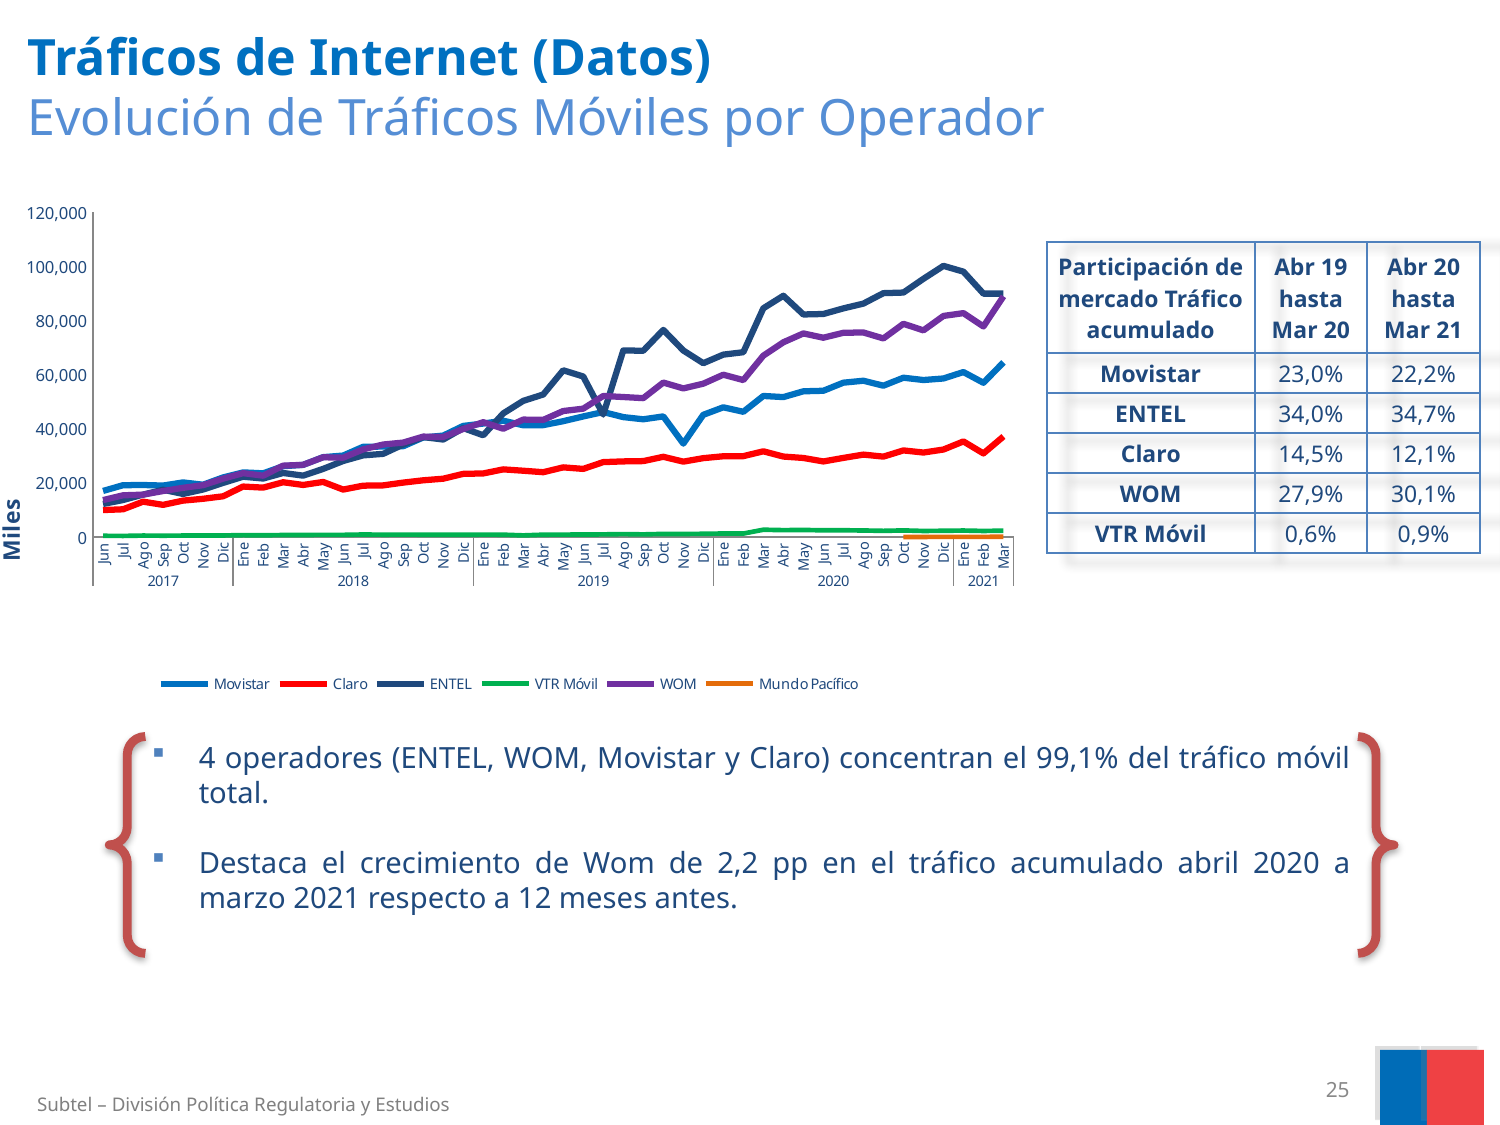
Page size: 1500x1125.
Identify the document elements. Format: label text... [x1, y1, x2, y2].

table_header Abr 19 hasta Mar 20 [1256, 243, 1366, 352]
table_cell 34,7% [1368, 394, 1479, 432]
table_cell 27,9% [1256, 474, 1366, 512]
text_box [106, 735, 1398, 957]
table_cell Movistar [1048, 354, 1254, 392]
table_cell 0,6% [1256, 514, 1366, 552]
text_box Tráficos de Internet (Datos) Evolución de Tráficos Móviles por Operador [0, 17, 1344, 153]
table_cell 34,0% [1256, 394, 1366, 432]
table_cell 0,9% [1368, 514, 1479, 552]
table_cell 22,2% [1368, 354, 1479, 392]
table_cell 14,5% [1256, 434, 1366, 472]
chart [0, 141, 1032, 701]
table_header Abr 20 hasta Mar 21 [1368, 243, 1479, 352]
table_cell WOM [1048, 474, 1254, 512]
table_header Participación de mercado Tráfico acumulado [1048, 243, 1254, 352]
table_cell 12,1% [1368, 434, 1479, 472]
table_cell ENTEL [1048, 394, 1254, 432]
table_cell VTR Móvil [1048, 514, 1254, 552]
table_cell 23,0% [1256, 354, 1366, 392]
text_box 4 operadores (ENTEL, WOM, Movistar y Claro) concentran el 99,1% del tráfico móvil total. Destaca el crecimiento de Wom de 2,2 pp en el tráfico acumulado abril 2020 a marzo 2021 respecto a 12 meses antes. [137, 731, 1366, 922]
table_cell 30,1% [1368, 474, 1479, 512]
slide_number 25 [1014, 1070, 1365, 1112]
text_box Subtel – División Política Regulatoria y Estudios [22, 1084, 823, 1123]
table_cell Claro [1048, 434, 1254, 472]
